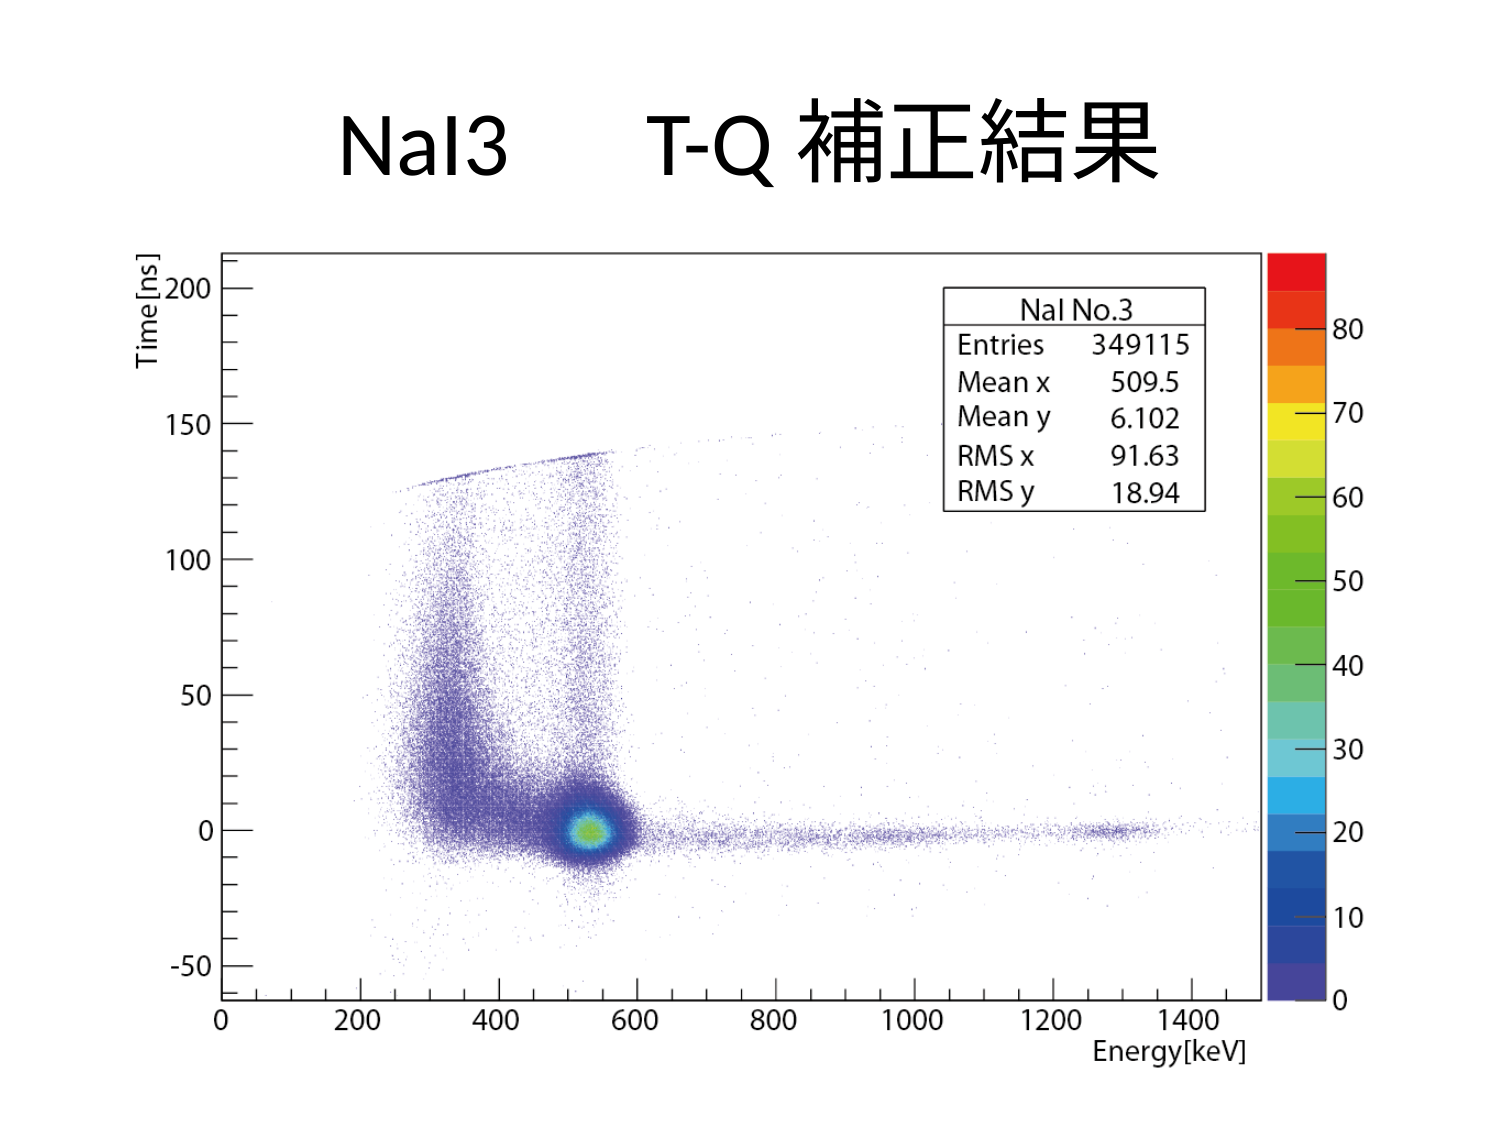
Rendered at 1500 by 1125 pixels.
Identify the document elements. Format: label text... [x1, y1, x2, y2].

title NaI3 T-Q補正結果 [75, 45, 1425, 233]
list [91, 160, 1391, 1095]
